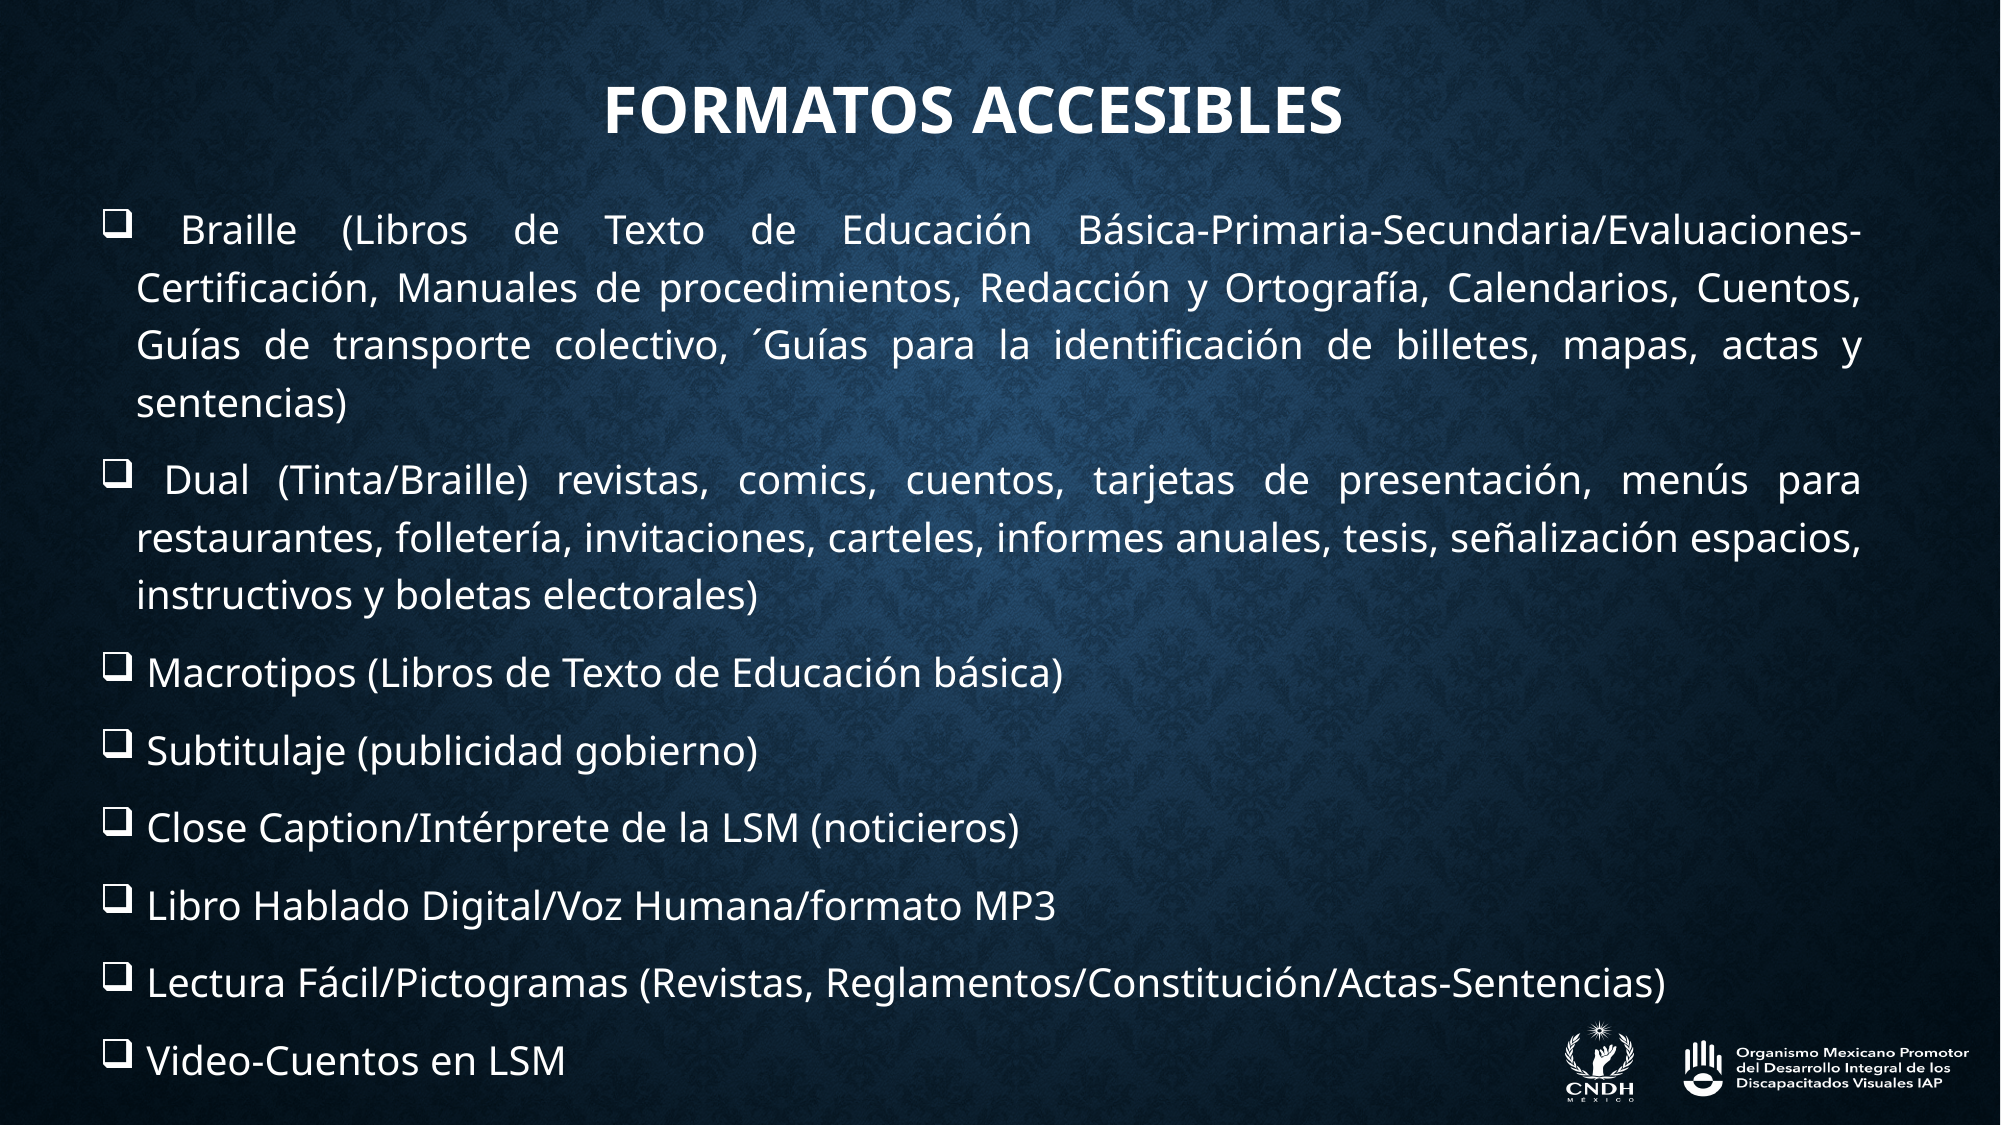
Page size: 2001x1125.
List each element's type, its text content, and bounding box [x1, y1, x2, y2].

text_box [1565, 1019, 1984, 1102]
title formatos accesibles [120, 48, 1827, 187]
list Braille (Libros de Texto de Educación Básica-Primaria-Secundaria/Evaluaciones-Certificación, Manuales de procedimientos, Redacción y Ortografía, Calendarios, Cuentos, Guías de transporte colectivo, ´Guías para la identificación de billetes, mapas, actas y sentencias) Dual (Tinta/Braille) revistas, comics, cuentos, tarjetas de presentación, menús para restaurantes, folletería, invitaciones, carteles, informes anuales, tesis, señalización espacios, instructivos y boletas electorales) Macrotipos (Libros de Texto de Educación básica) Subtitulaje (publicidad gobierno) Close Caption/Intérprete de la LSM (noticieros) Libro Hablado Digital/Voz Humana/formato MP3 Lectura Fácil/Pictogramas (Revistas, Reglamentos/Constitución/Actas-Sentencias) Video-Cuentos en LSM [84, 187, 1880, 1099]
